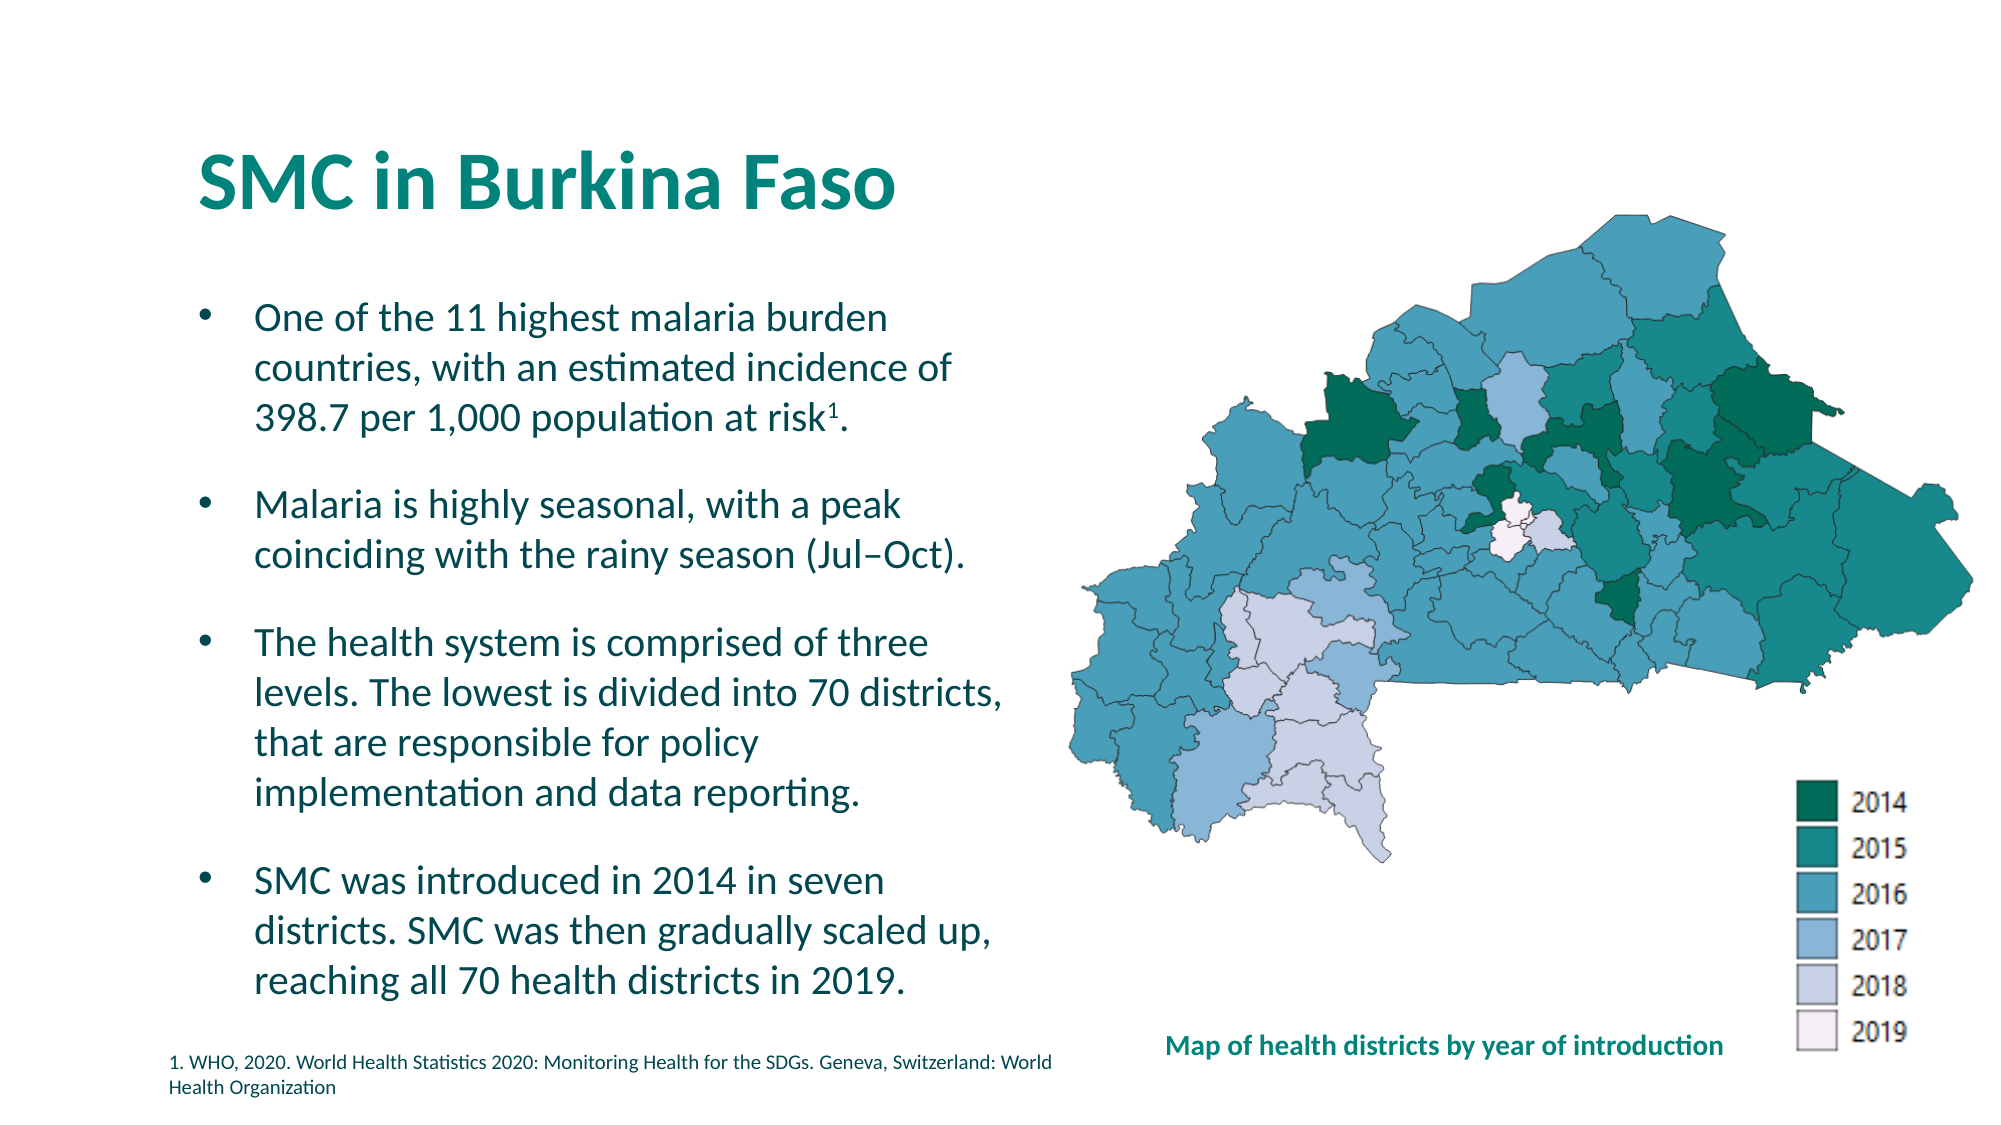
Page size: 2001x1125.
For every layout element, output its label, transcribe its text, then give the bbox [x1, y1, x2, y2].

title SMC in Burkina Faso [183, 129, 1044, 218]
picture [1044, 0, 2000, 1125]
text_box 1. WHO, 2020. World Health Statistics 2020: Monitoring Health for the SDGs. Geneva, Switzerland: World Health Organization [154, 1041, 1044, 1125]
list One of the 11 highest malaria burden countries, with an estimated incidence of 398.7 per 1,000 population at risk1. Malaria is highly seasonal, with a peak coinciding with the rainy season (Jul–Oct). The health system is comprised of three levels. The lowest is divided into 70 districts, that are responsible for policy implementation and data reporting. SMC was introduced in 2014 in seven districts. SMC was then gradually scaled up, reaching all 70 health districts in 2019. [183, 281, 1044, 1041]
